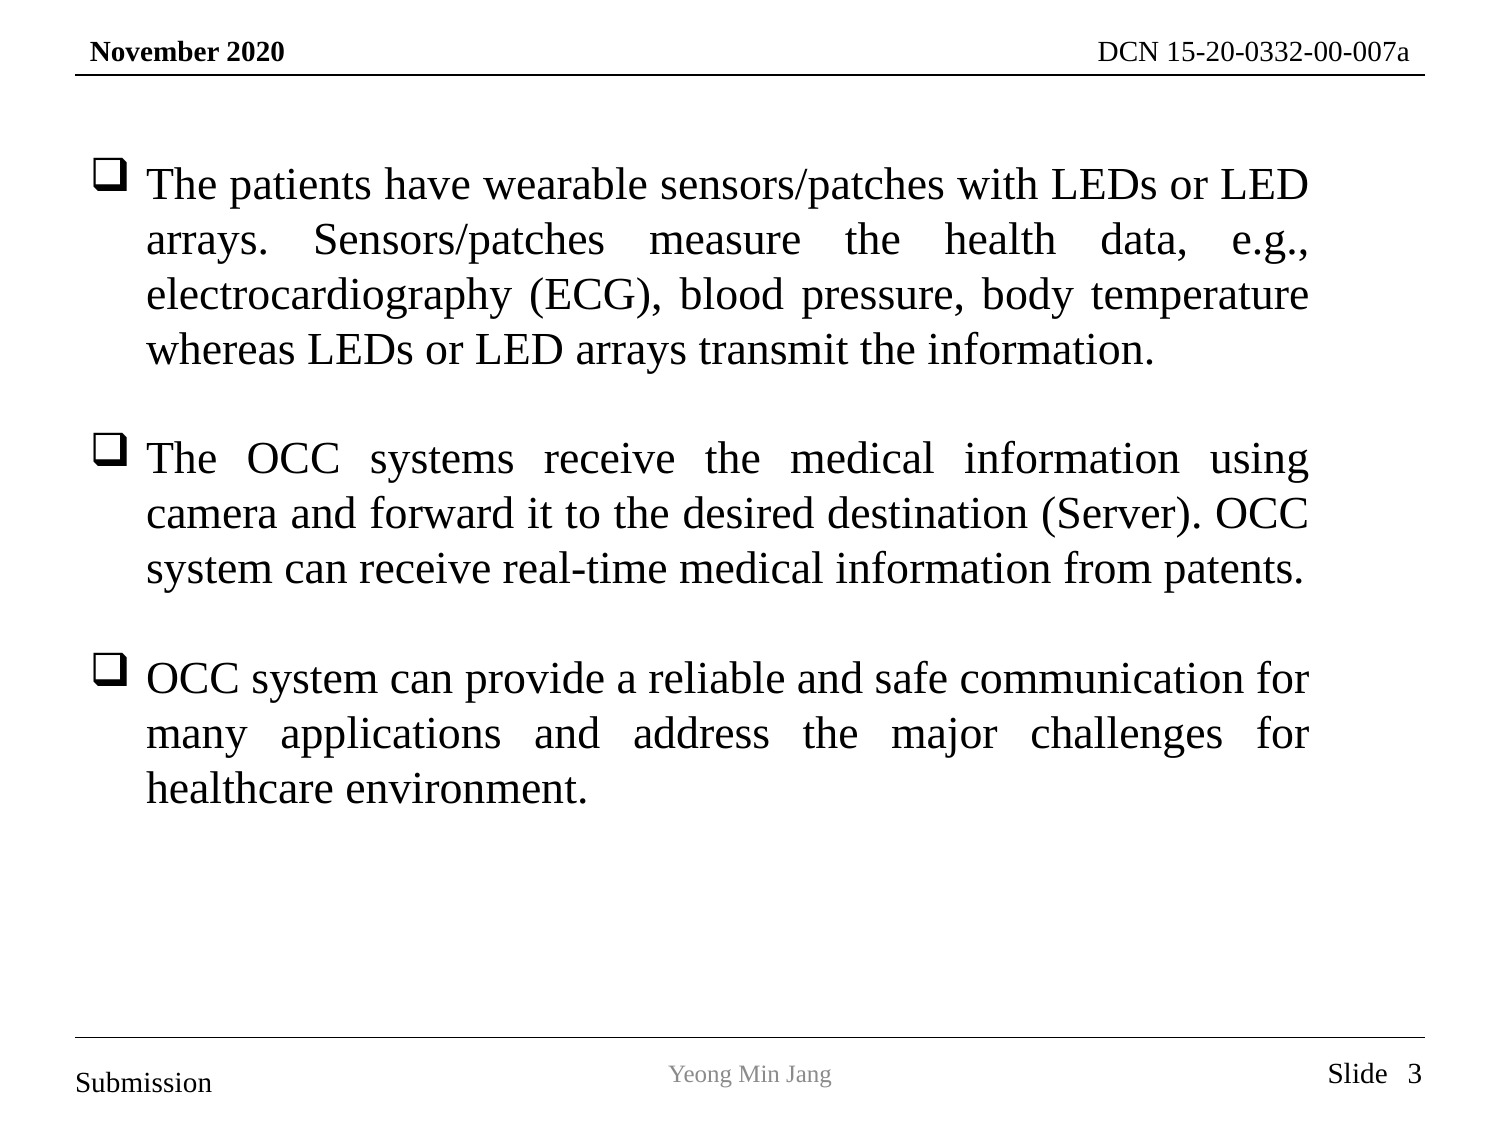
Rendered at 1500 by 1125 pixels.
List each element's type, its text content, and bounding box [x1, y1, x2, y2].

text_box The patients have wearable sensors/patches with LEDs or LED arrays. Sensors/patches measure the health data, e.g., electrocardiography (ECG), blood pressure, body temperature whereas LEDs or LED arrays transmit the information. The OCC systems receive the medical information using camera and forward it to the desired destination (Server). OCC system can receive real-time medical information from patents. OCC system can provide a reliable and safe communication for many applications and address the major challenges for healthcare environment. [75, 145, 1325, 821]
